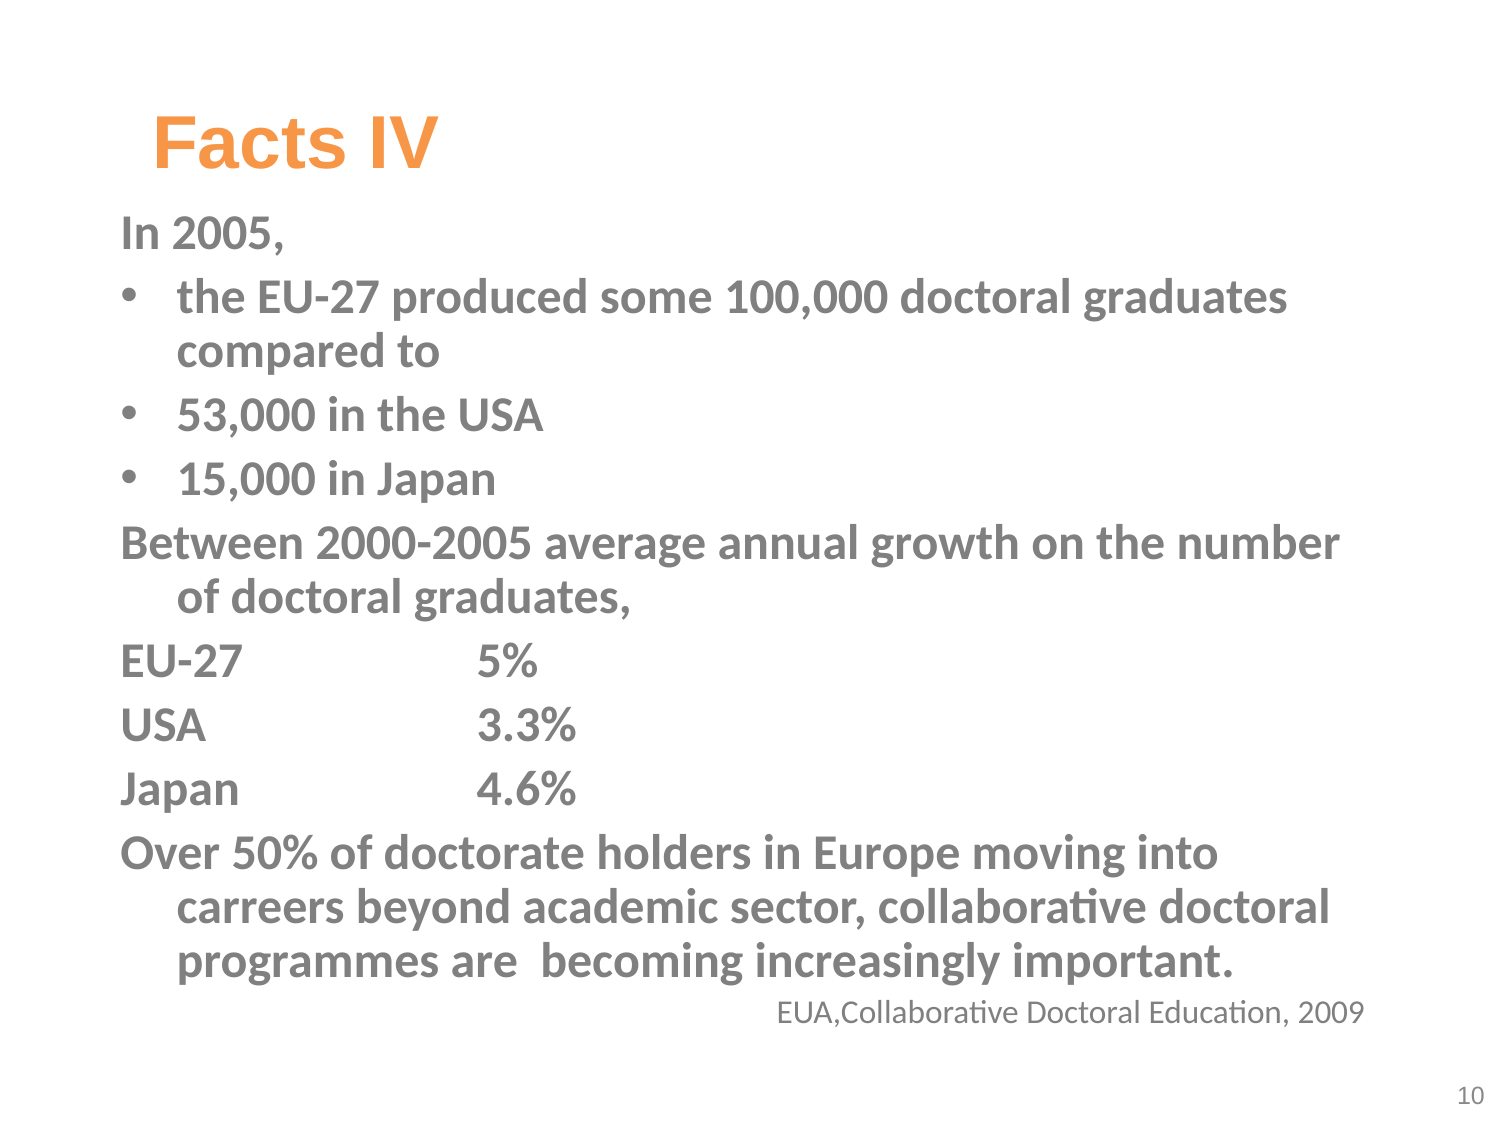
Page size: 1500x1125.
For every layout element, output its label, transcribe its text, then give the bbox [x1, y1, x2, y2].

list In 2005, the EU-27 produced some 100,000 doctoral graduates compared to 53,000 in the USA 15,000 in Japan Between 2000-2005 average annual growth on the number of doctoral graduates, EU-27 5% USA 3.3% Japan 4.6% Over 50% of doctorate holders in Europe moving into carreers beyond academic sector, collaborative doctoral programmes are becoming increasingly important. EUA,Collaborative Doctoral Education, 2009 [105, 199, 1407, 1067]
slide_number 10 [1149, 1065, 1500, 1125]
title Facts IV [75, 45, 1425, 233]
